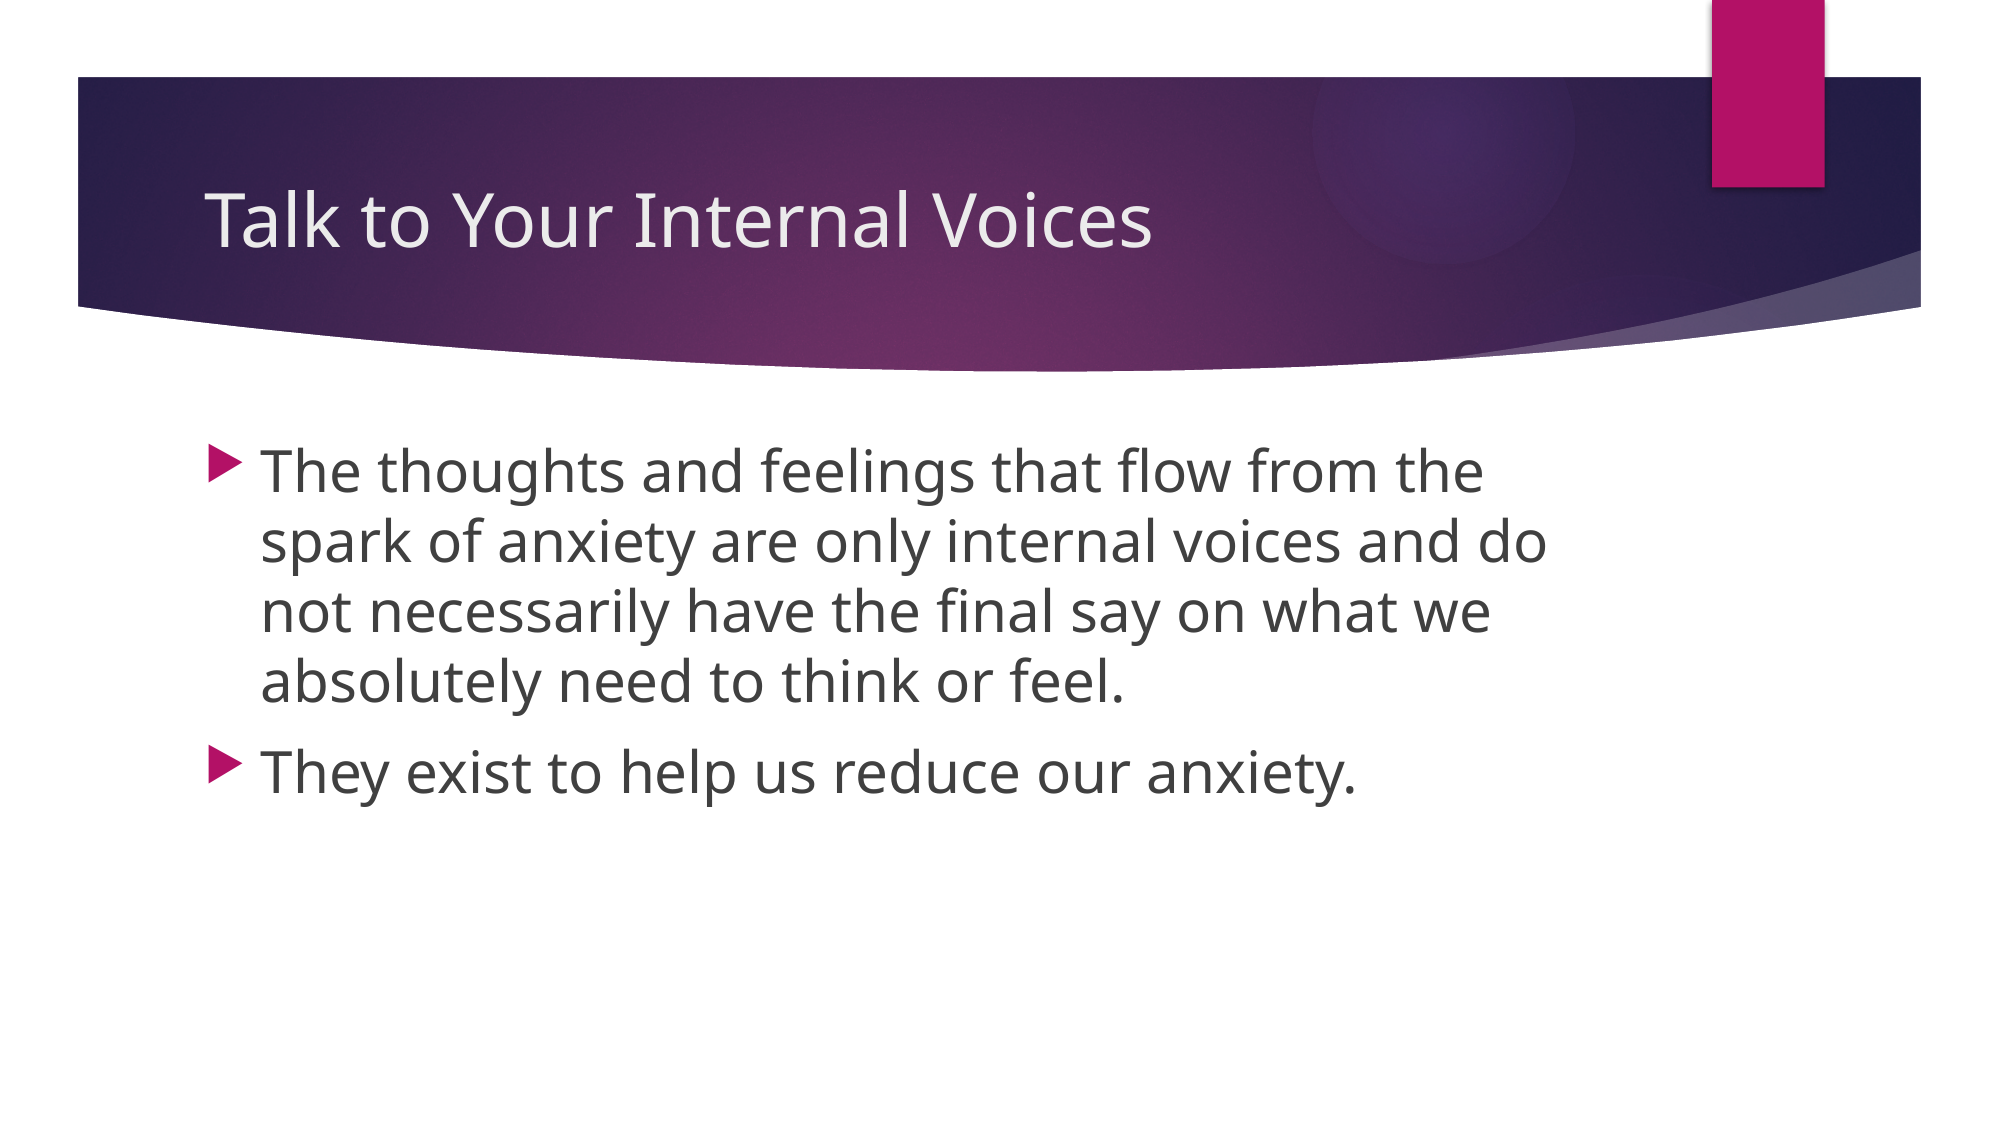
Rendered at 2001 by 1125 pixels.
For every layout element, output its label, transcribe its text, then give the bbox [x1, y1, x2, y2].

title Talk to Your Internal Voices [189, 159, 1627, 276]
list The thoughts and feelings that flow from the spark of anxiety are only internal voices and do not necessarily have the final say on what we absolutely need to think or feel. They exist to help us reduce our anxiety. [189, 427, 1638, 988]
